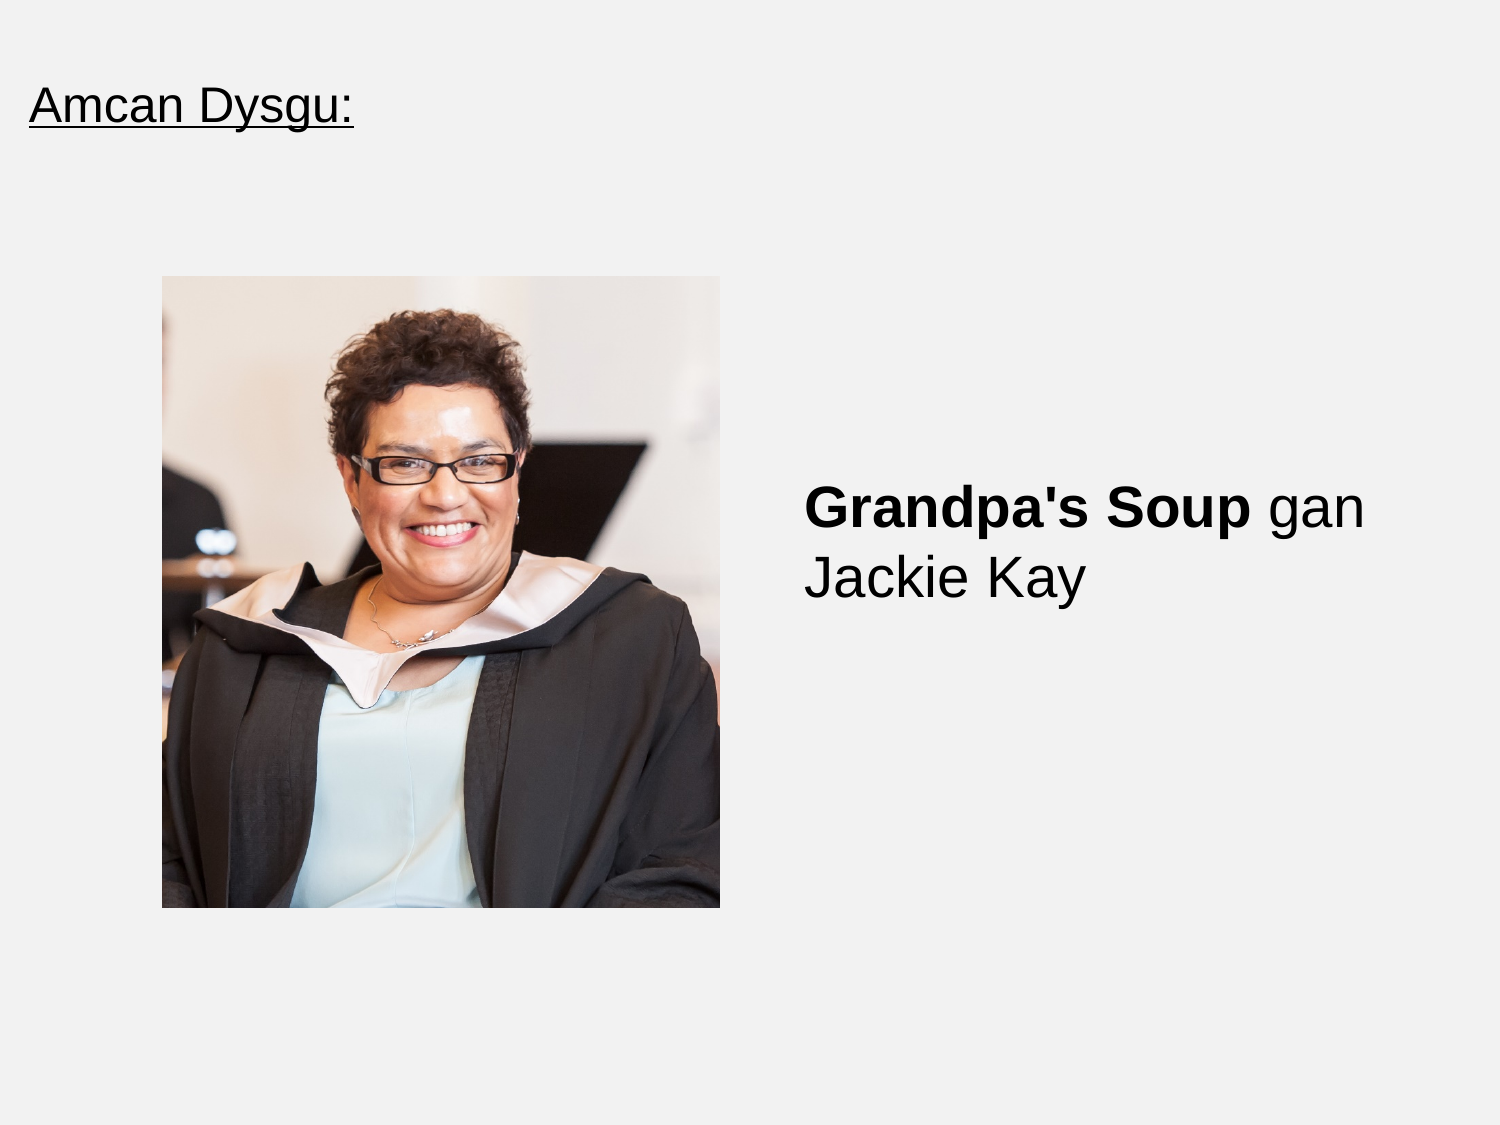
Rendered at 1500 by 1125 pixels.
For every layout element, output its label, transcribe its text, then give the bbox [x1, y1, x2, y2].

picture [161, 275, 720, 908]
text_box Grandpa's Soup gan Jackie Kay [789, 461, 1431, 617]
text_box Amcan Dysgu: [14, 65, 369, 140]
